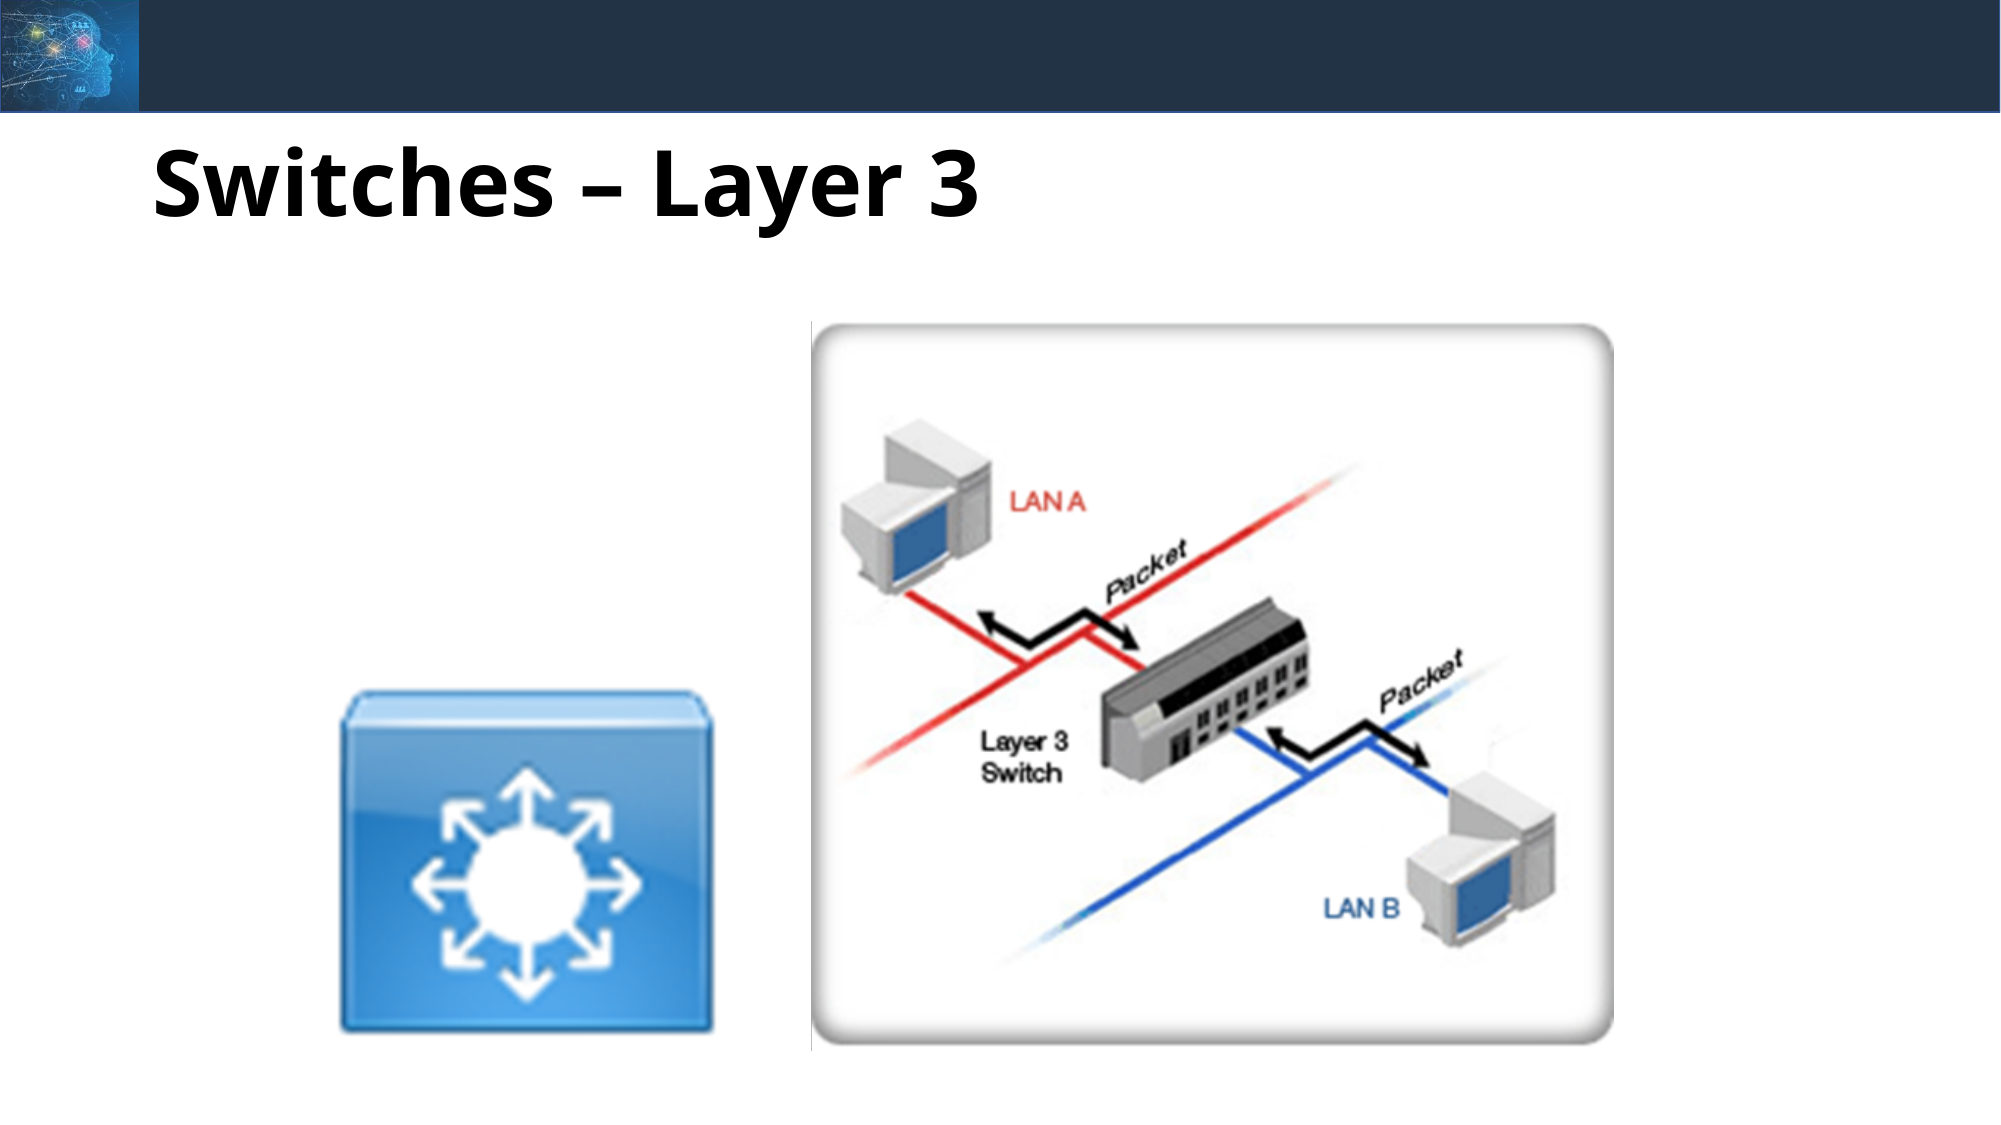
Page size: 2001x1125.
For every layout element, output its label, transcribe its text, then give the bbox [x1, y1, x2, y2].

picture [2, 0, 139, 111]
title Switches – Layer 3 [137, 111, 1863, 262]
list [335, 321, 1614, 1051]
